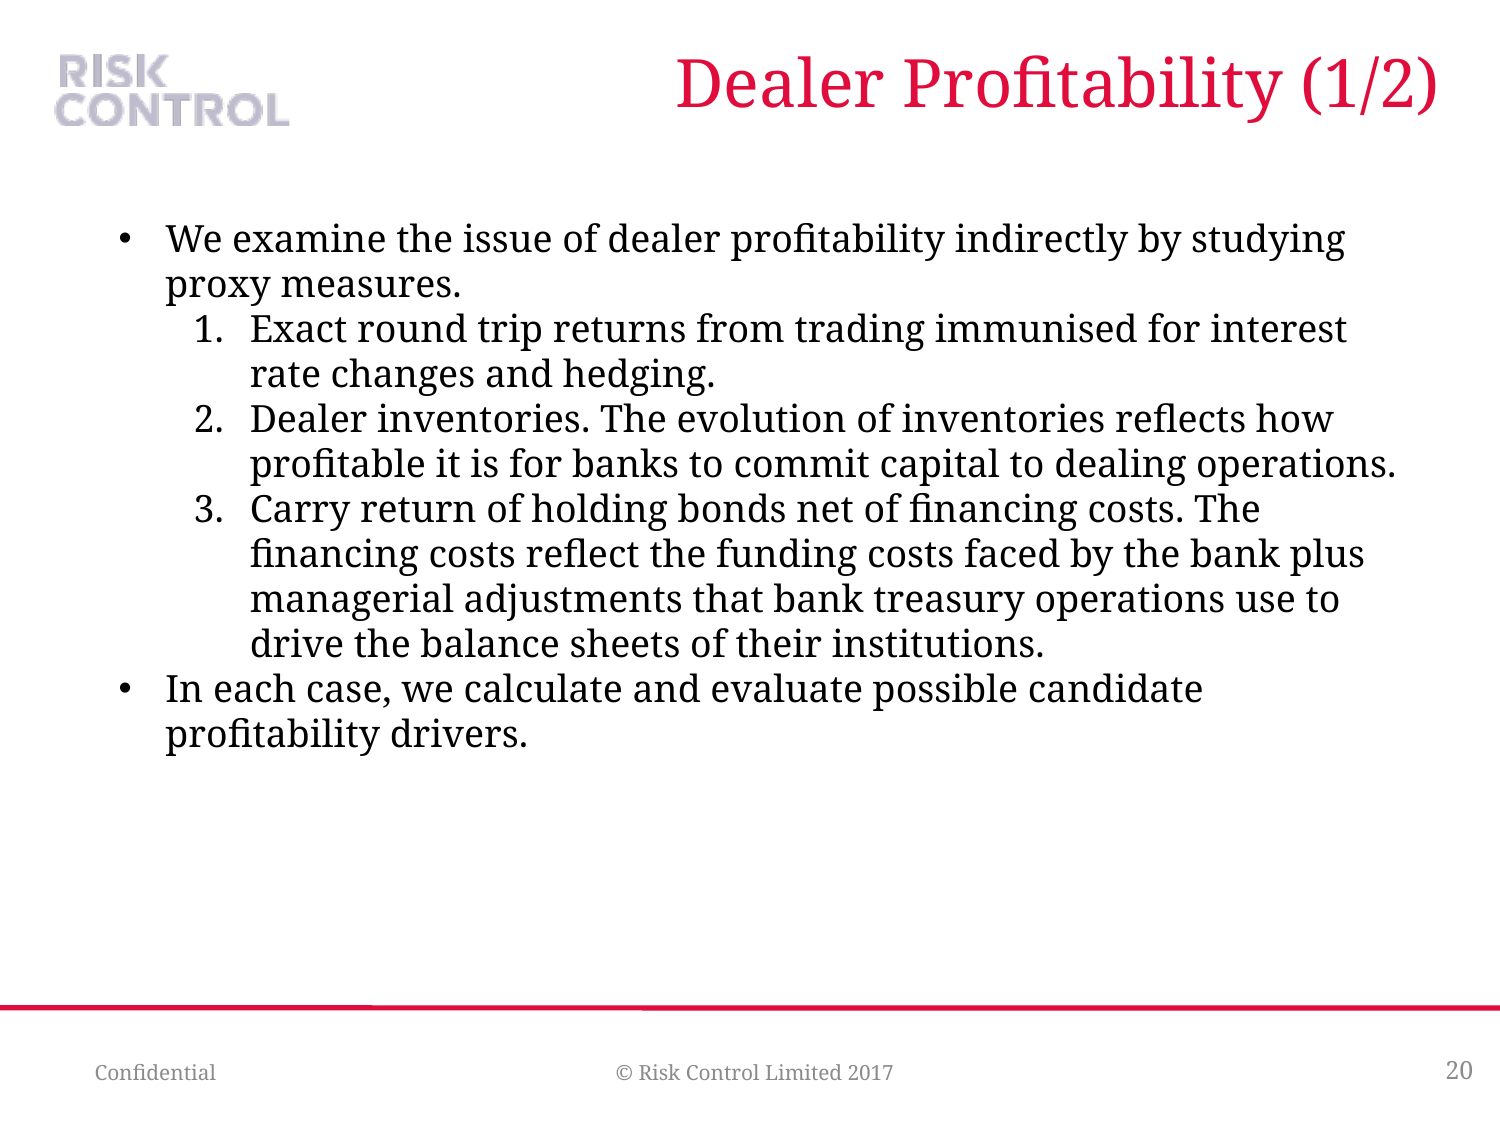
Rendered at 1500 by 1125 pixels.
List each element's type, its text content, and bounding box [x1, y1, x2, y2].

text_box We examine the issue of dealer profitability indirectly by studying proxy measures. Exact round trip returns from trading immunised for interest rate changes and hedging. Dealer inventories. The evolution of inventories reflects how profitable it is for banks to commit capital to dealing operations. Carry return of holding bonds net of financing costs. The financing costs reflect the funding costs faced by the bank plus managerial adjustments that bank treasury operations use to drive the balance sheets of their institutions. In each case, we calculate and evaluate possible candidate profitability drivers. [103, 208, 1434, 853]
title Dealer Profitability (1/2) [105, 33, 1456, 153]
